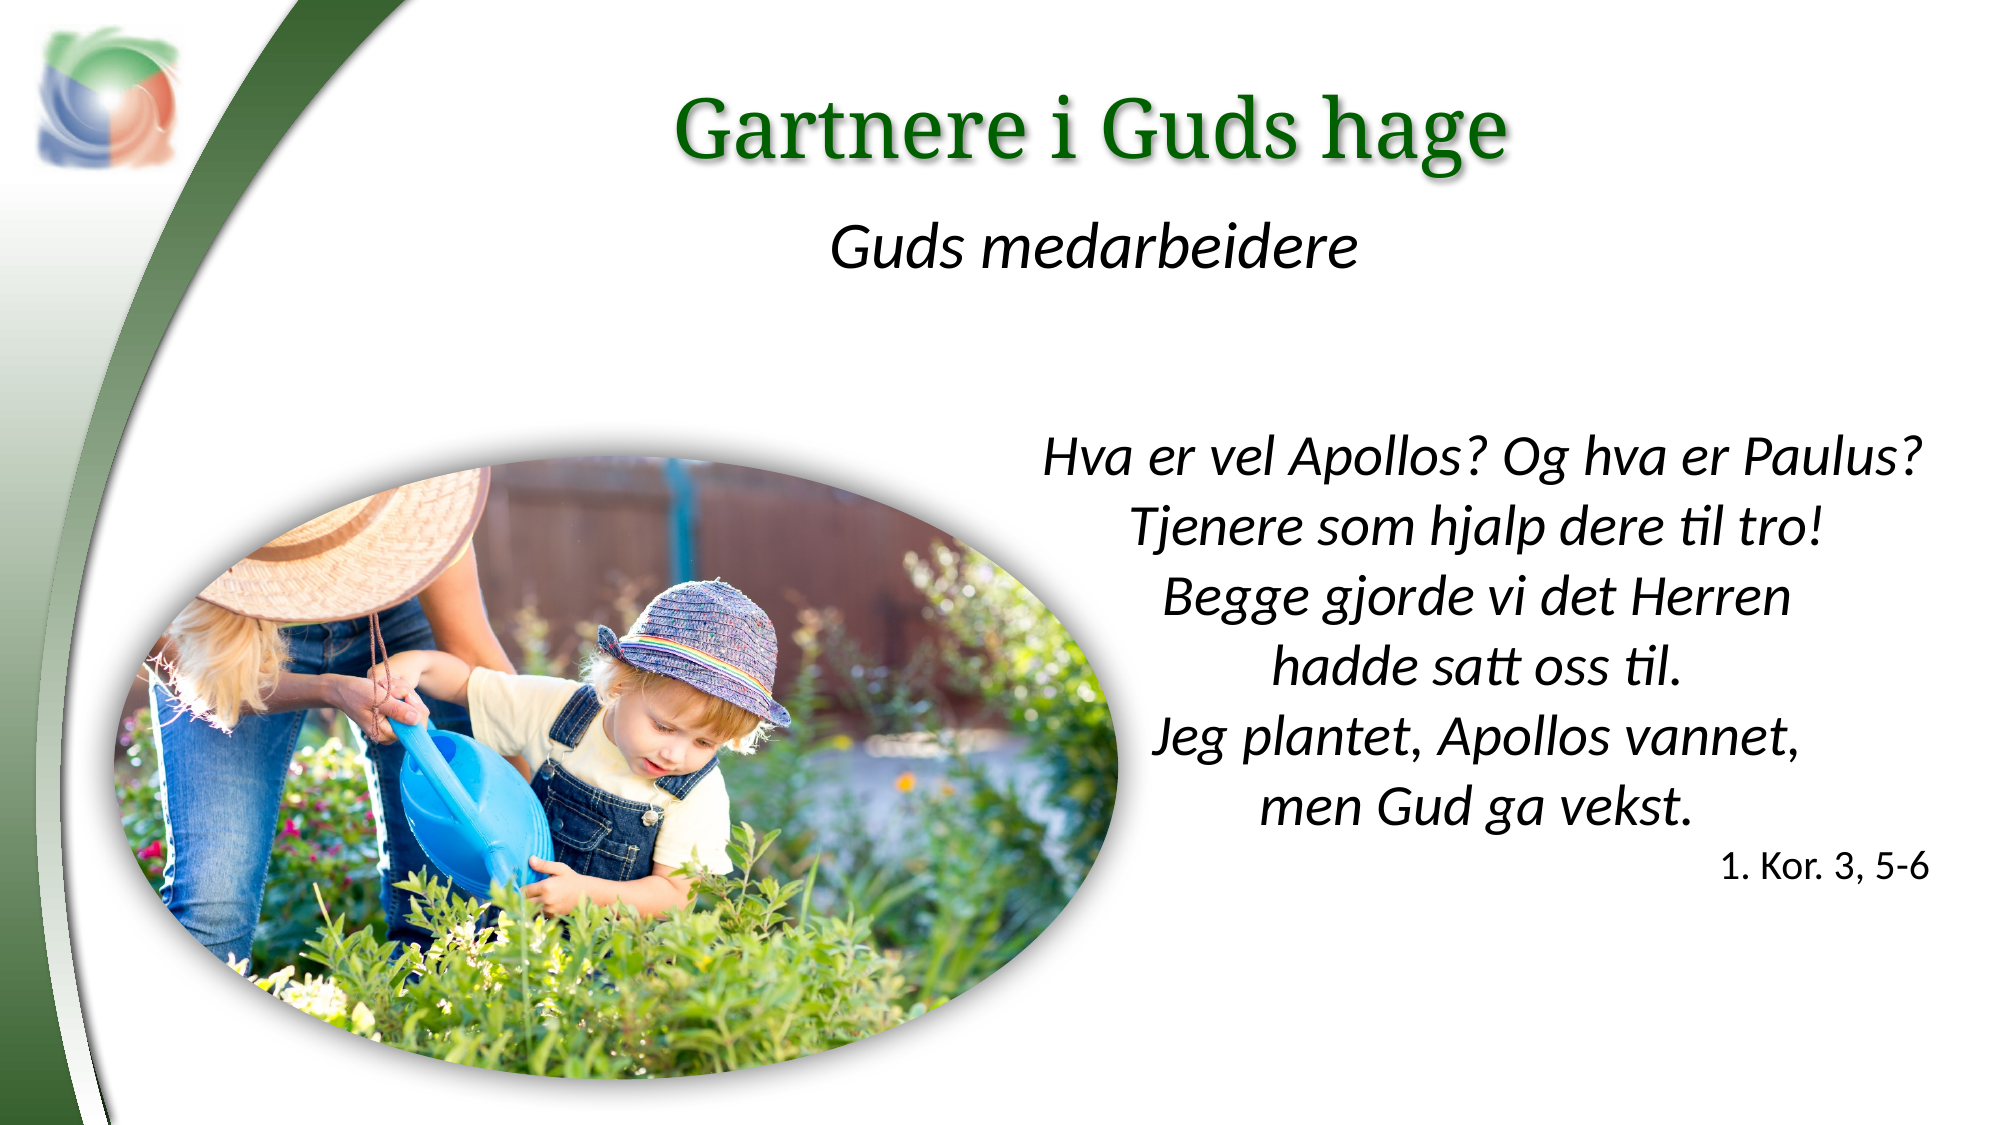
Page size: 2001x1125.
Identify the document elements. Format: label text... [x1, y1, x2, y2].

text_box Gartnere i Guds hage [421, 0, 1762, 279]
text_box Hva er vel Apollos? Og hva er Paulus? Tjenere som hjalp dere til tro! Begge gjorde vi det Herren hadde satt oss til. Jeg plantet, Apollos vannet, men Gud ga vekst. 1. Kor. 3, 5-6 [1023, 410, 1945, 915]
picture [113, 455, 1119, 1080]
picture [34, 24, 185, 174]
